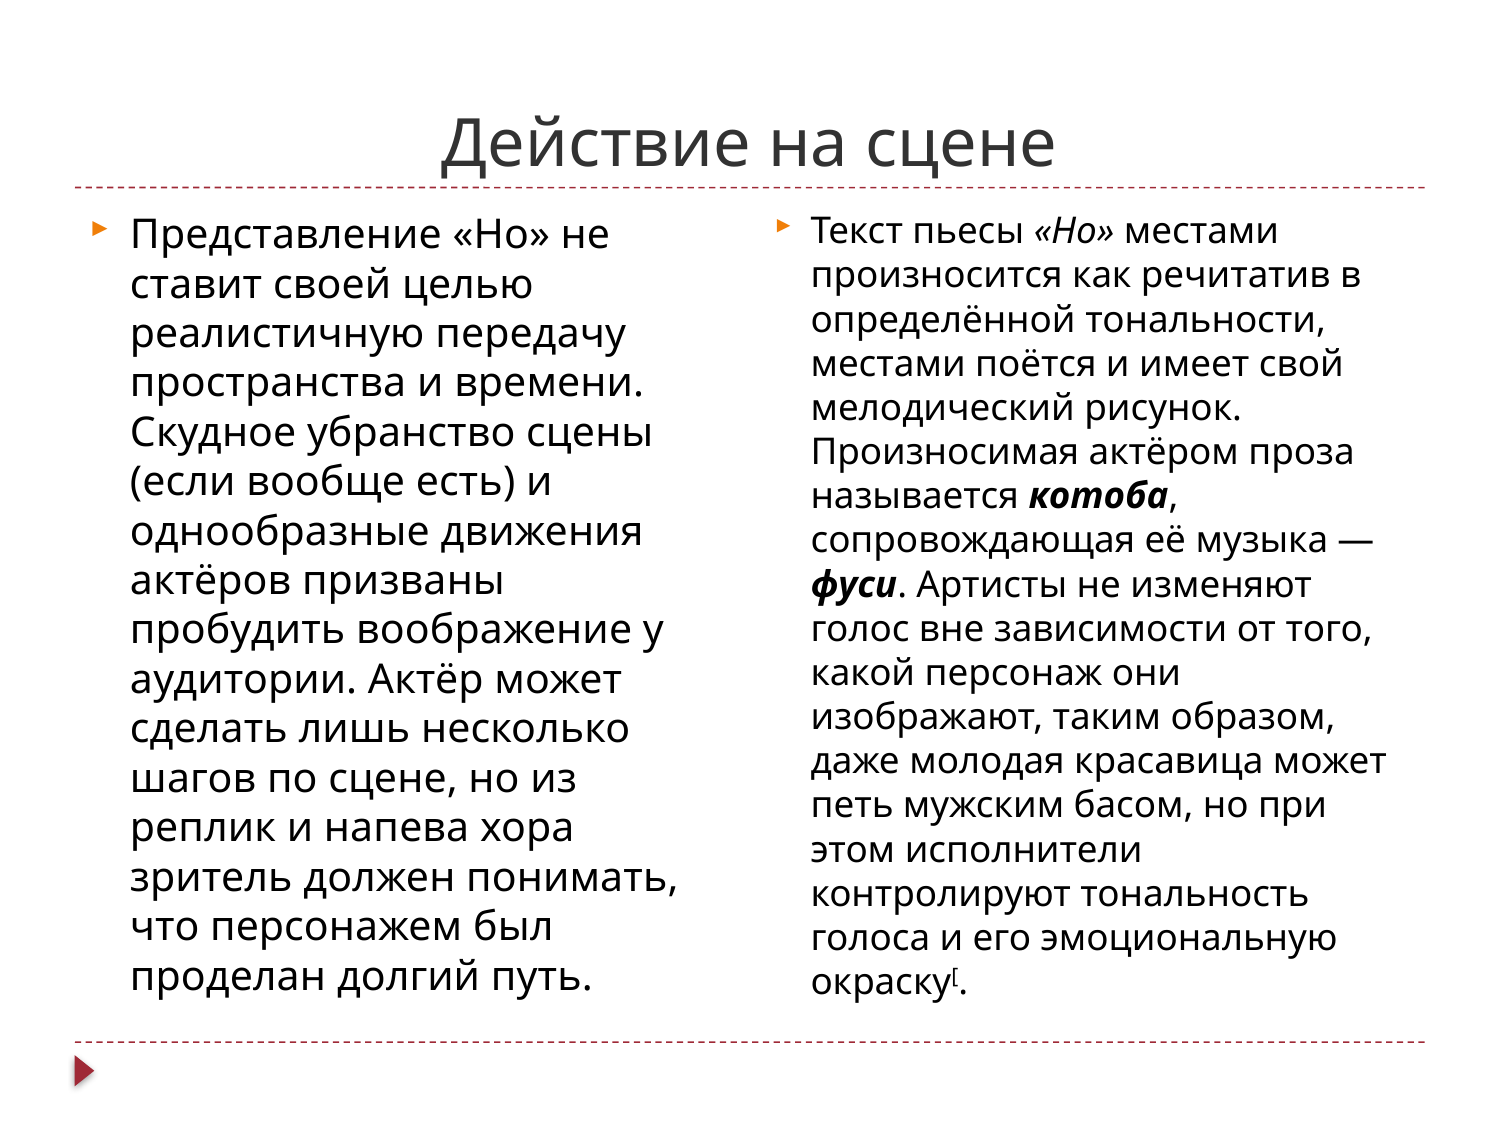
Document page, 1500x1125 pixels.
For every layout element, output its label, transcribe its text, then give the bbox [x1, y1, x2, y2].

title Действие на сцене [75, 37, 1425, 188]
list Текст пьесы «Но» местами произносится как речитатив в определённой тональности, местами поётся и имеет свой мелодический рисунок. Произносимая актёром проза называется котоба, сопровождающая её музыка —фуси. Артисты не изменяют голос вне зависимости от того, какой персонаж они изображают, таким образом, даже молодая красавица может петь мужским басом, но при этом исполнители контролируют тональность голоса и его эмоциональную окраску[. [759, 199, 1423, 1010]
list Представление «Но» не ставит своей целью реалистичную передачу пространства и времени. Скудное убранство сцены (если вообще есть) и однообразные движения актёров призваны пробудить воображение у аудитории. Актёр может сделать лишь несколько шагов по сцене, но из реплик и напева хора зритель должен понимать, что персонажем был проделан долгий путь. [75, 200, 738, 1010]
